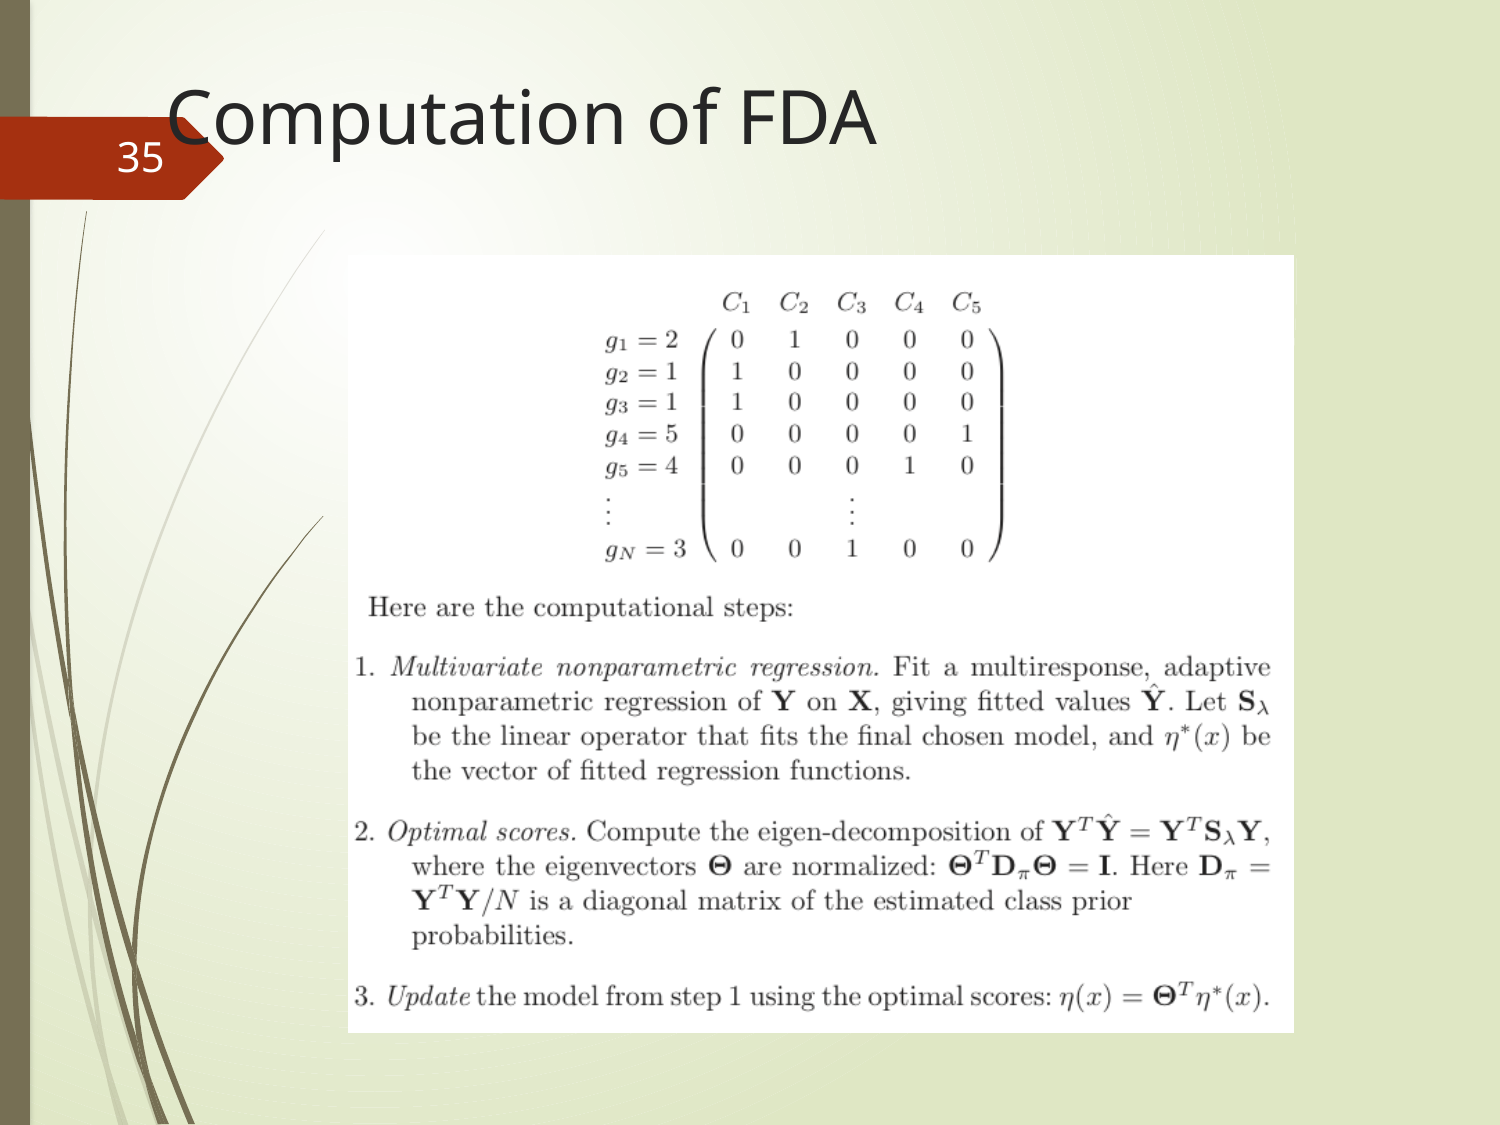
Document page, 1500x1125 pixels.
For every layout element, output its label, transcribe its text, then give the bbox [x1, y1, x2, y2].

slide_number 34 [83, 129, 180, 190]
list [348, 255, 1294, 1034]
title Computation of FDA [150, 62, 1350, 205]
